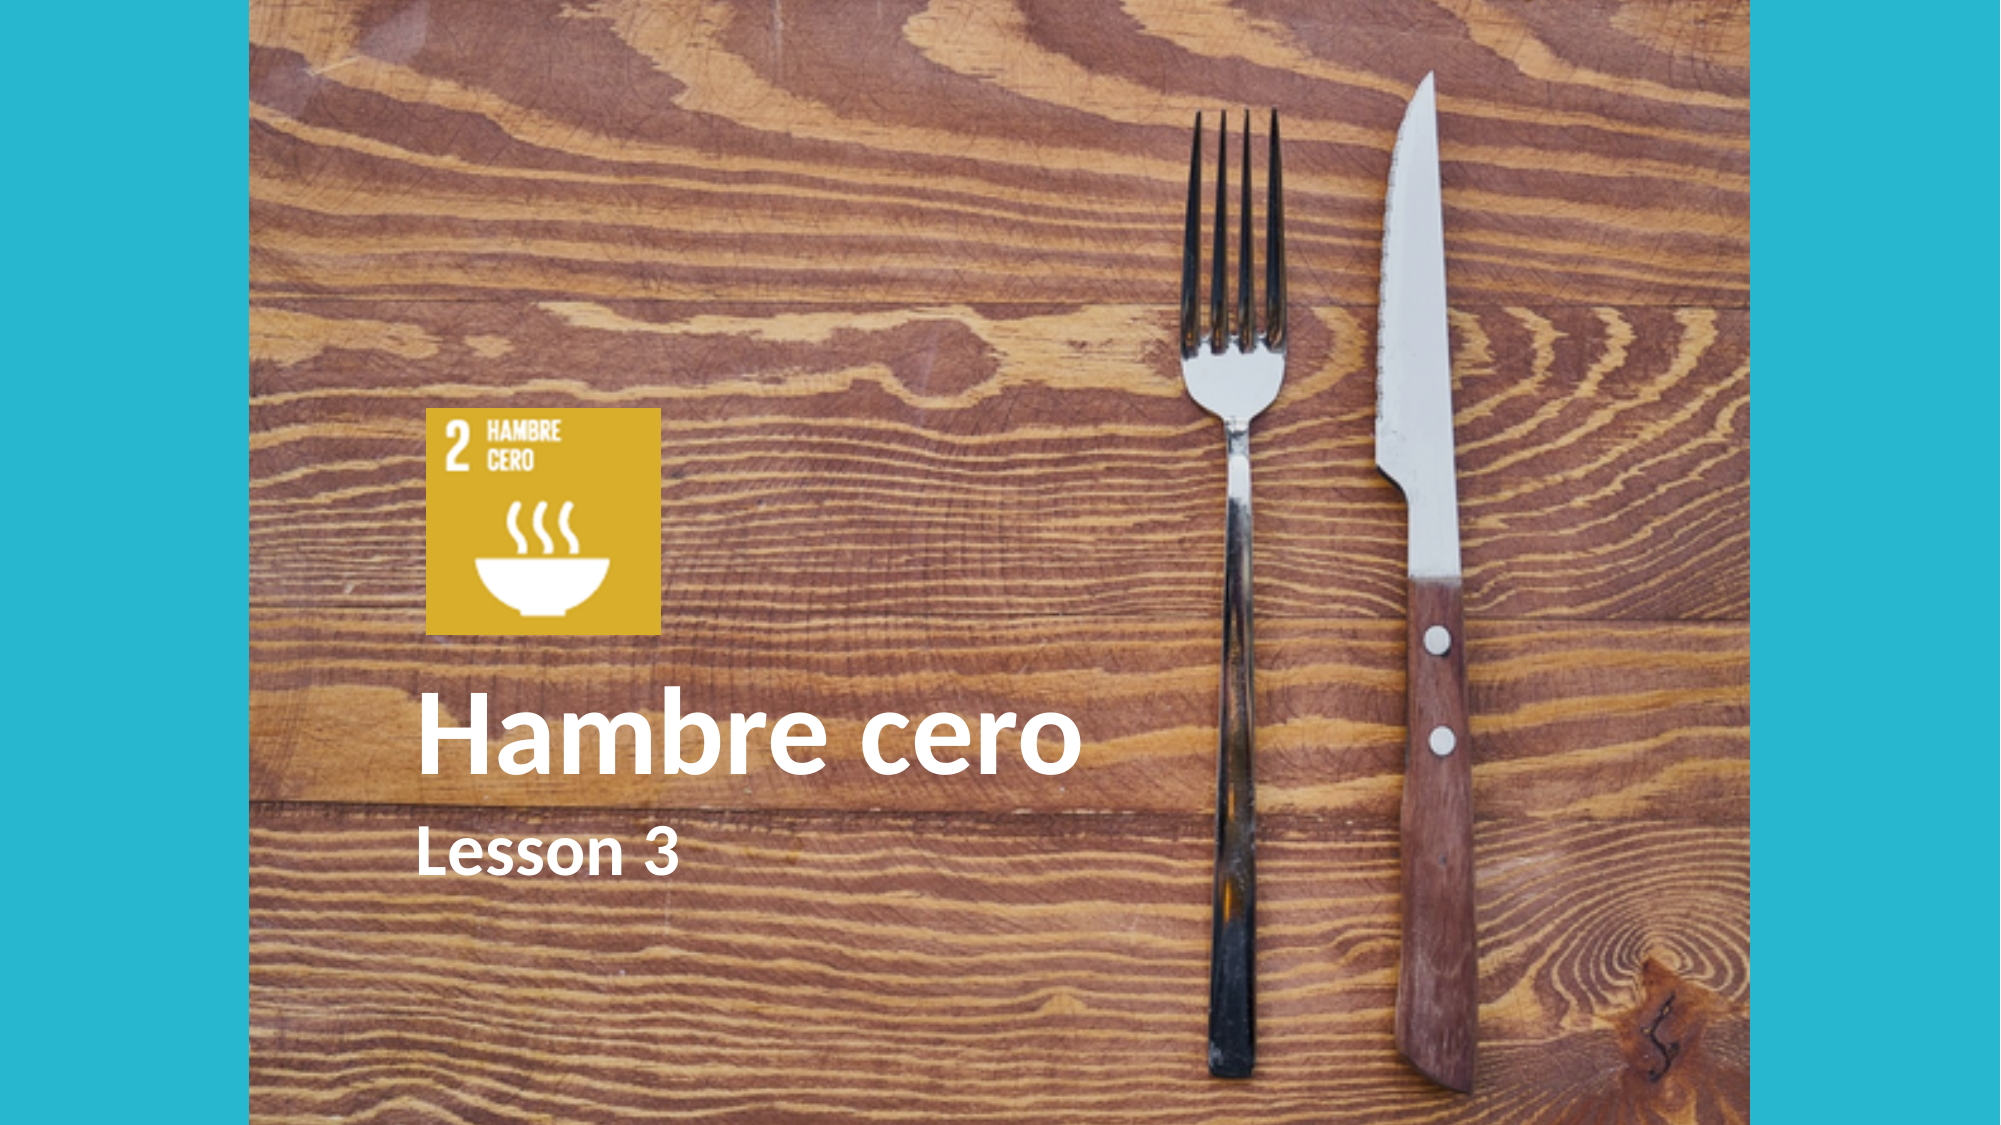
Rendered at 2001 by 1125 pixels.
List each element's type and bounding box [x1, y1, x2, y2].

picture [249, 0, 1751, 1125]
